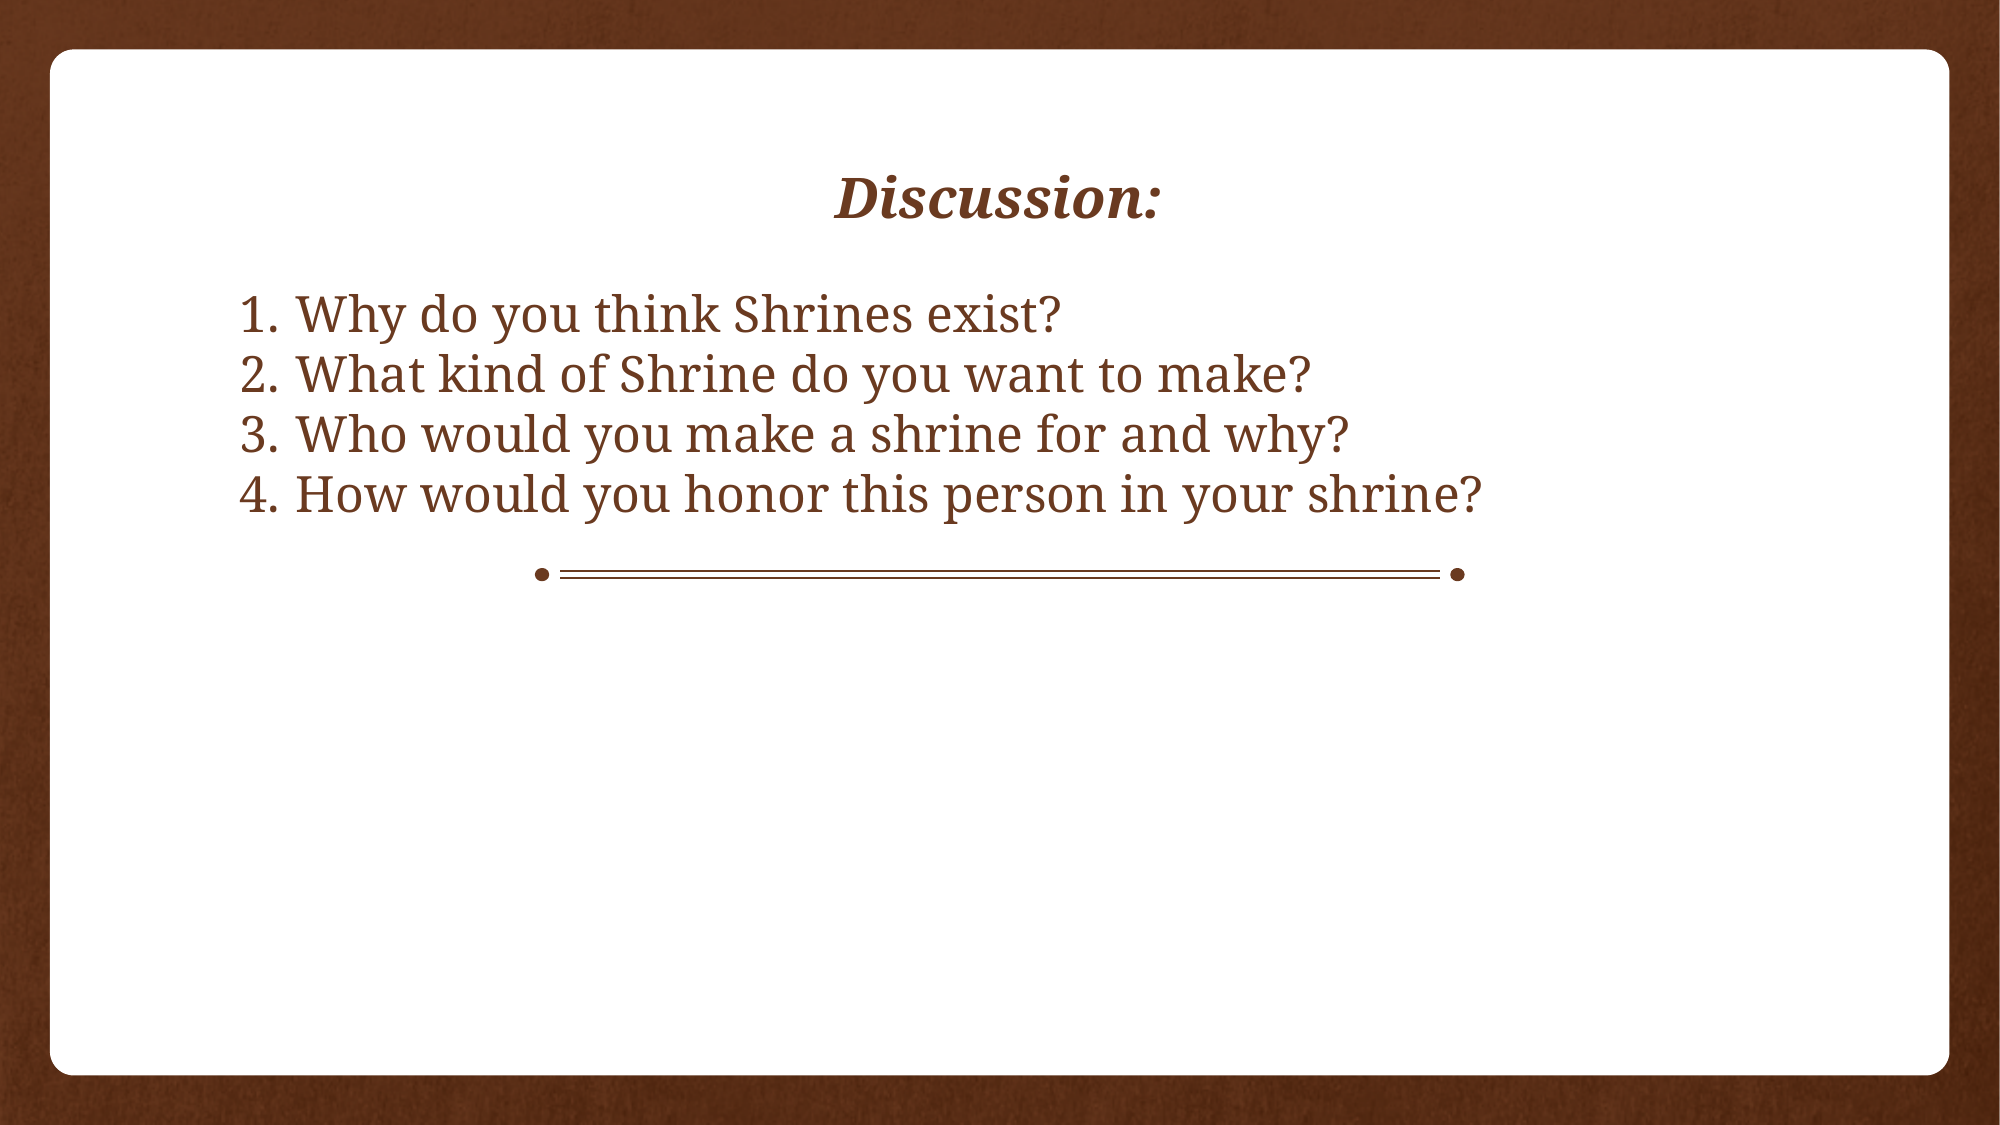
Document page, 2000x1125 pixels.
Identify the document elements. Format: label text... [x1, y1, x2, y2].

title Discussion: [233, 162, 1767, 306]
text_box Why do you think Shrines exist? What kind of Shrine do you want to make? Who would you make a shrine for and why? How would you honor this person in your shrine? [224, 274, 1725, 575]
